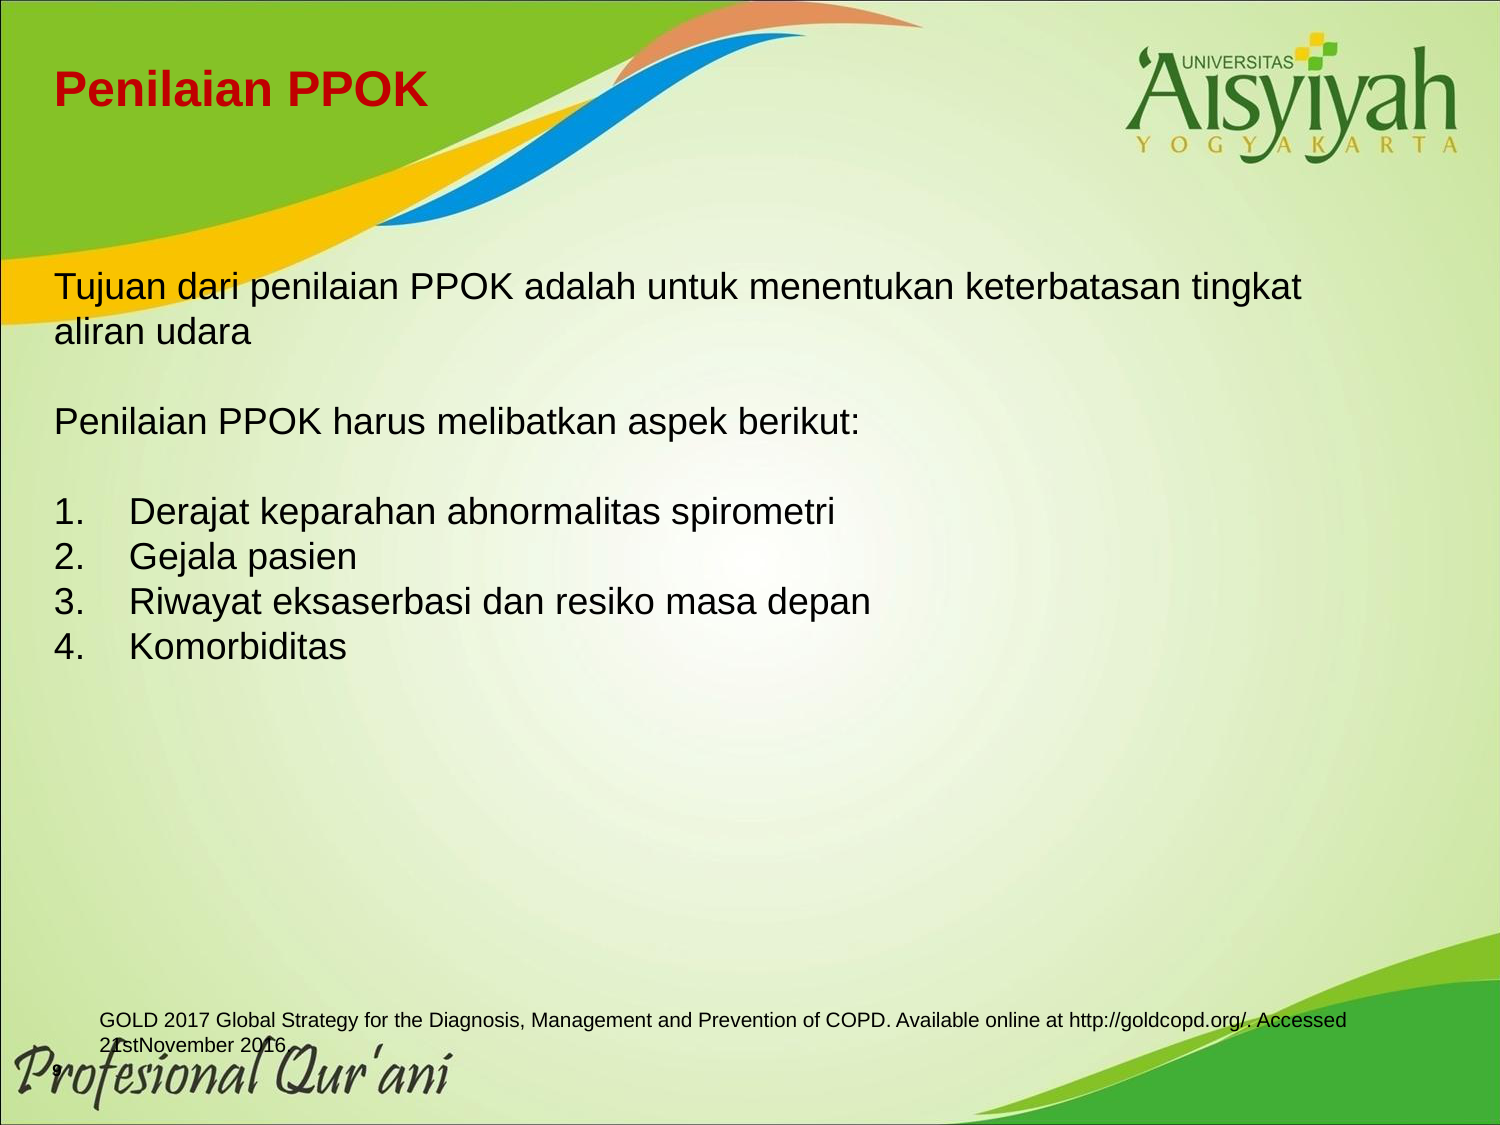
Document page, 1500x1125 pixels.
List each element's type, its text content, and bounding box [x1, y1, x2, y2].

title Penilaian PPOK [38, 31, 1398, 142]
slide_number 9 [52, 1060, 118, 1096]
list Tujuan dari penilaian PPOK adalah untuk menentukan keterbatasan tingkat aliran udara Penilaian PPOK harus melibatkan aspek berikut: Derajat keparahan abnormalitas spirometri Gejala pasien Riwayat eksaserbasi dan resiko masa depan Komorbiditas [38, 254, 1351, 949]
text_box GOLD 2017 Global Strategy for the Diagnosis, Management and Prevention of COPD. Available online at http://goldcopd.org/. Accessed 21stNovember 2016. [84, 974, 1429, 1064]
picture [0, 0, 1500, 1125]
